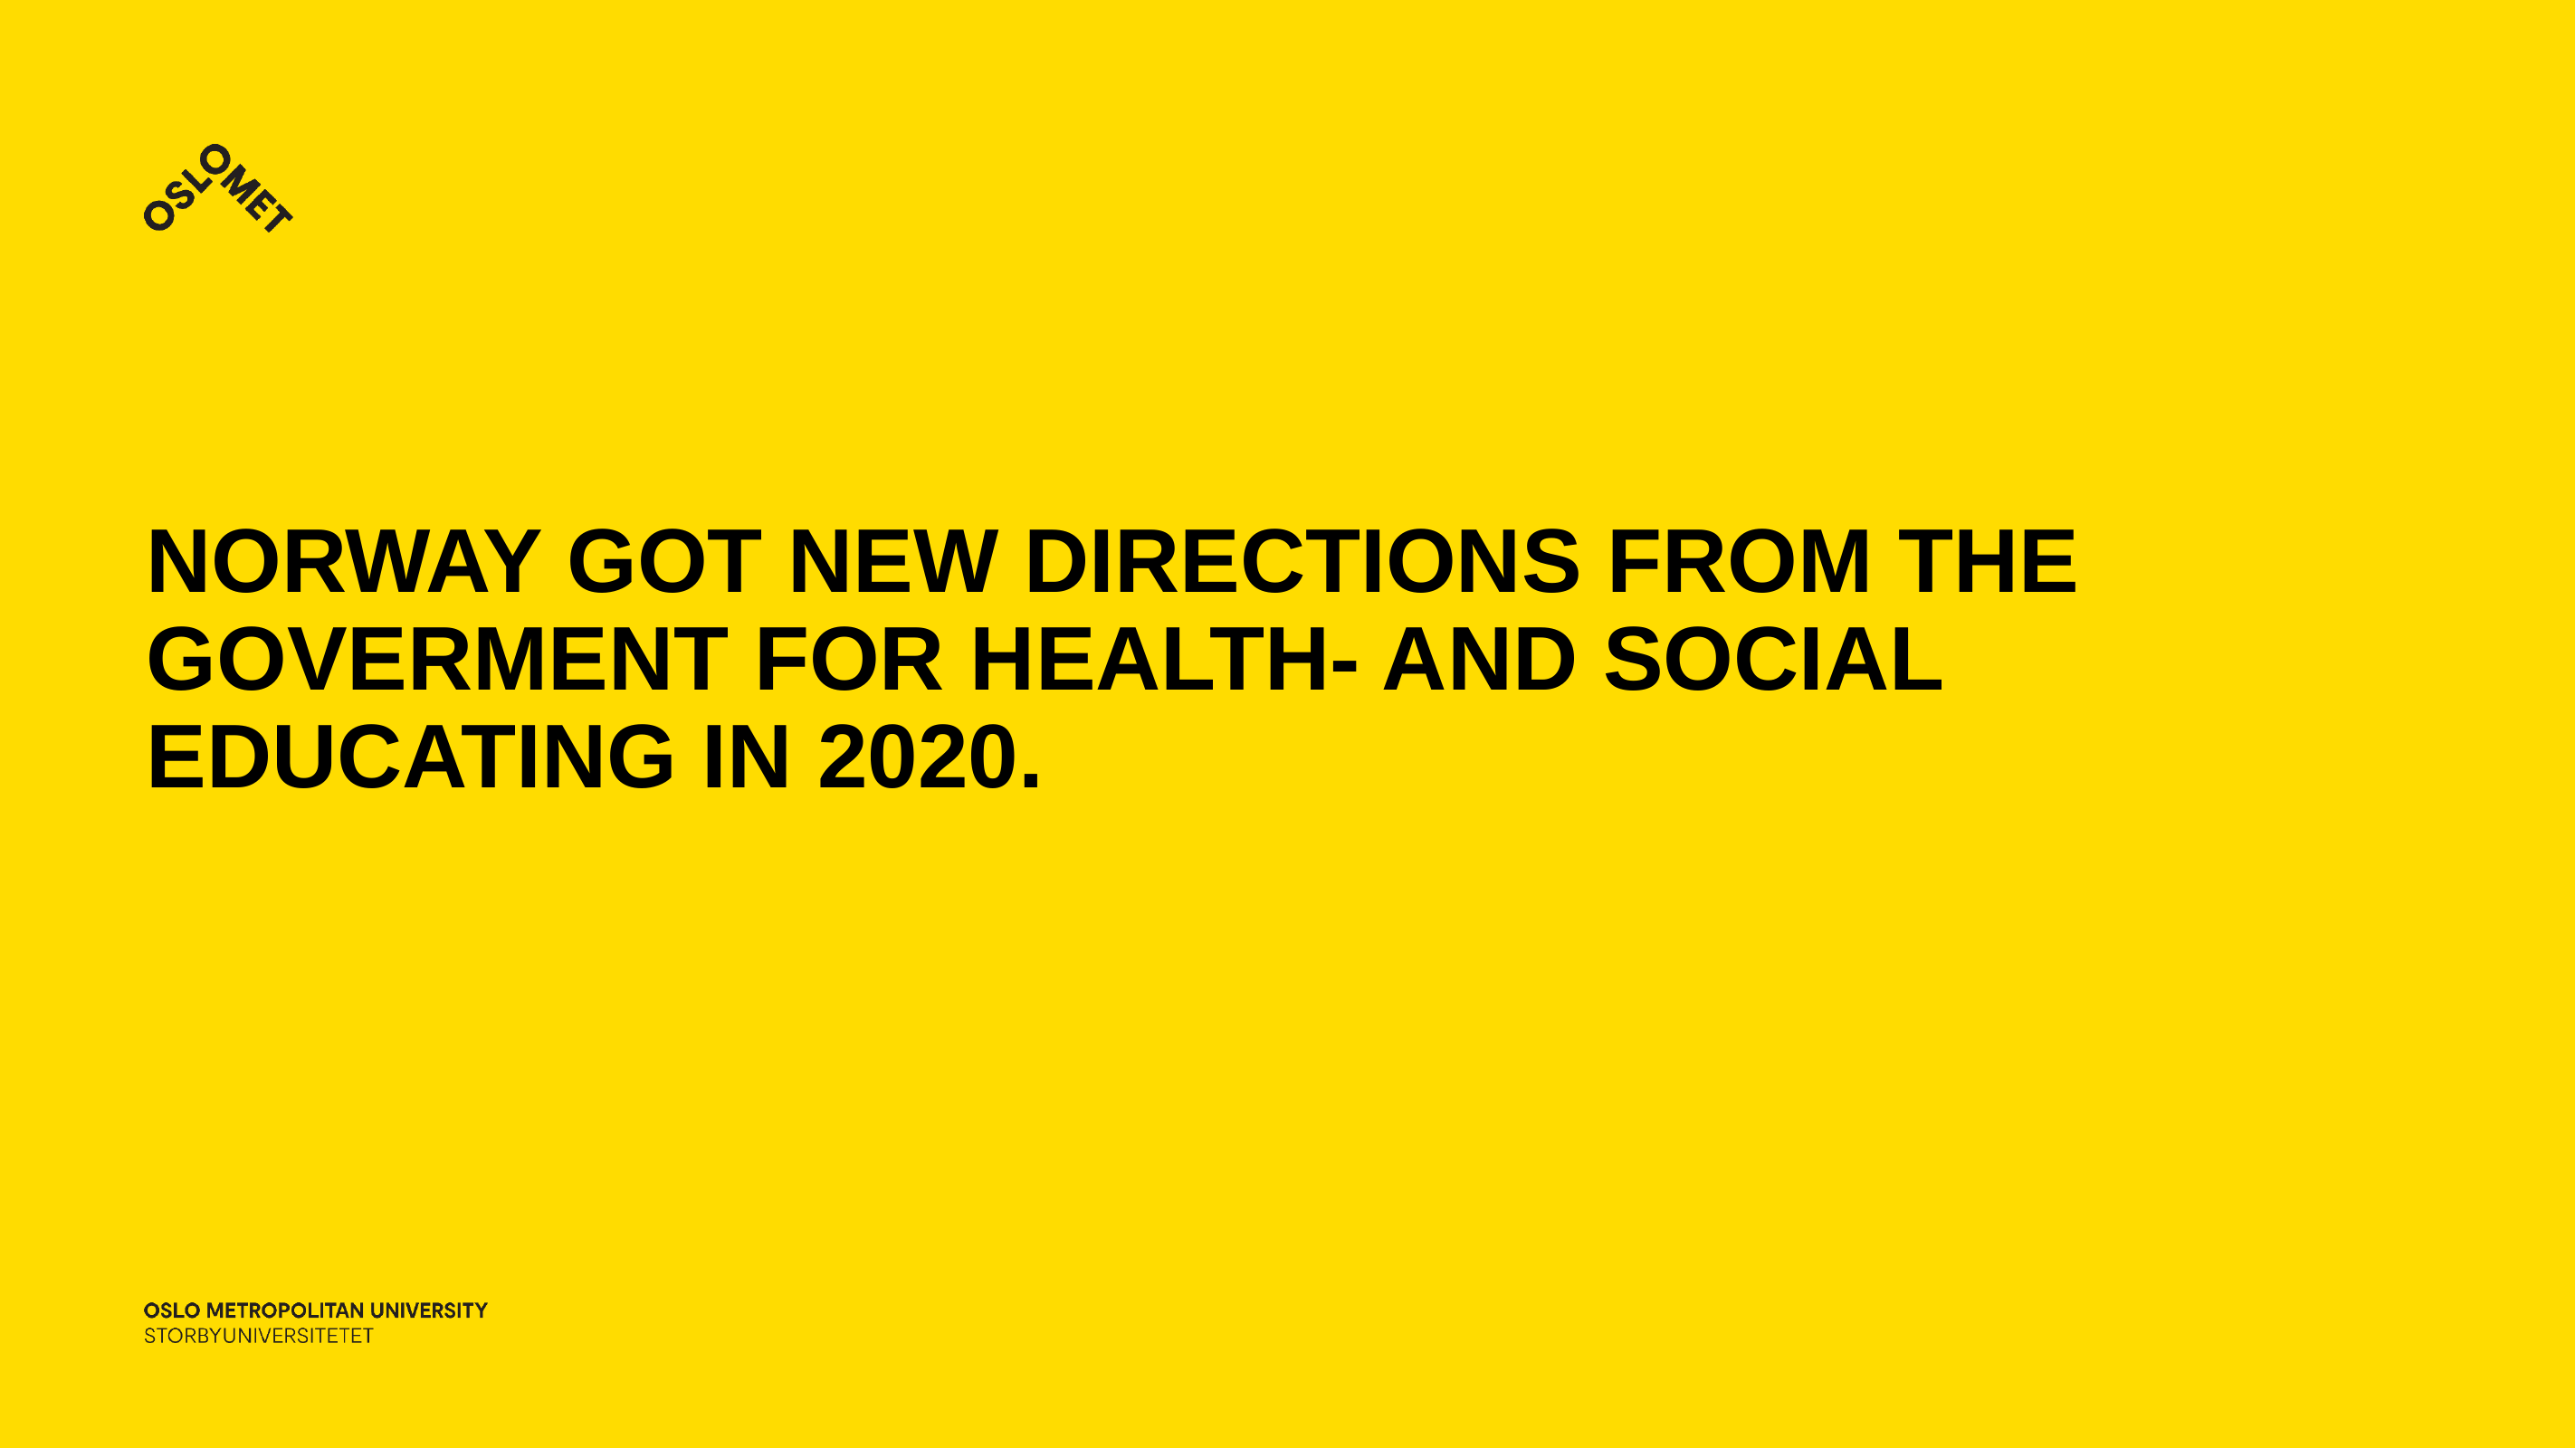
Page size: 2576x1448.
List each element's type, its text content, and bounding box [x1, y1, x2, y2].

picture [144, 1302, 488, 1343]
title Norway got new directions from the goverment for Health- and social educating in 2020. [146, 42, 2429, 916]
